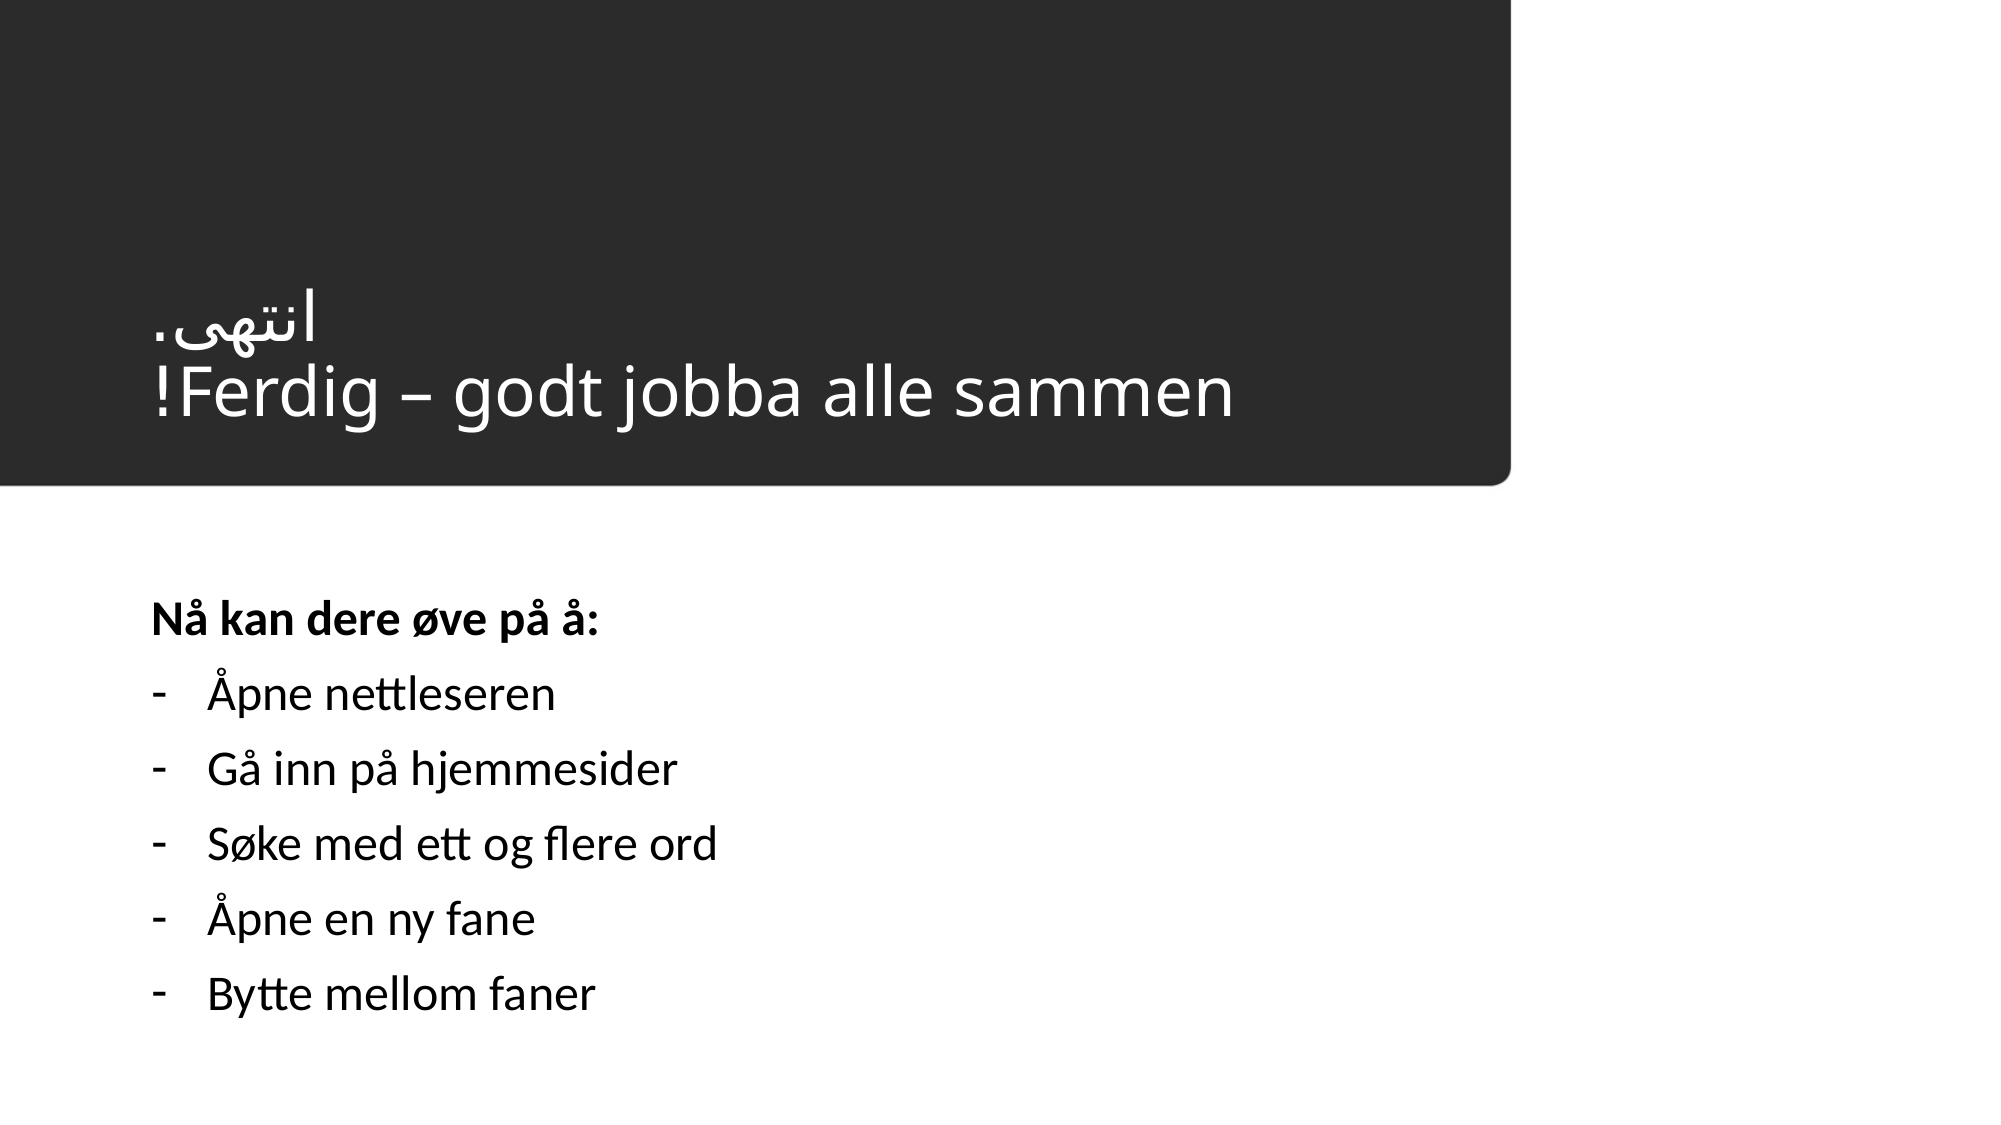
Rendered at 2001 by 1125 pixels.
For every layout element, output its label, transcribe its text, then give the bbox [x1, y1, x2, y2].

subtitle Nå kan dere øve på å: Åpne nettleseren Gå inn på hjemmesider Søke med ett og flere ord Åpne en ny fane Bytte mellom faner [135, 585, 1750, 1050]
picture [0, 0, 2000, 1124]
title انتهى. Ferdig – godt jobba alle sammen! [134, 273, 1494, 439]
